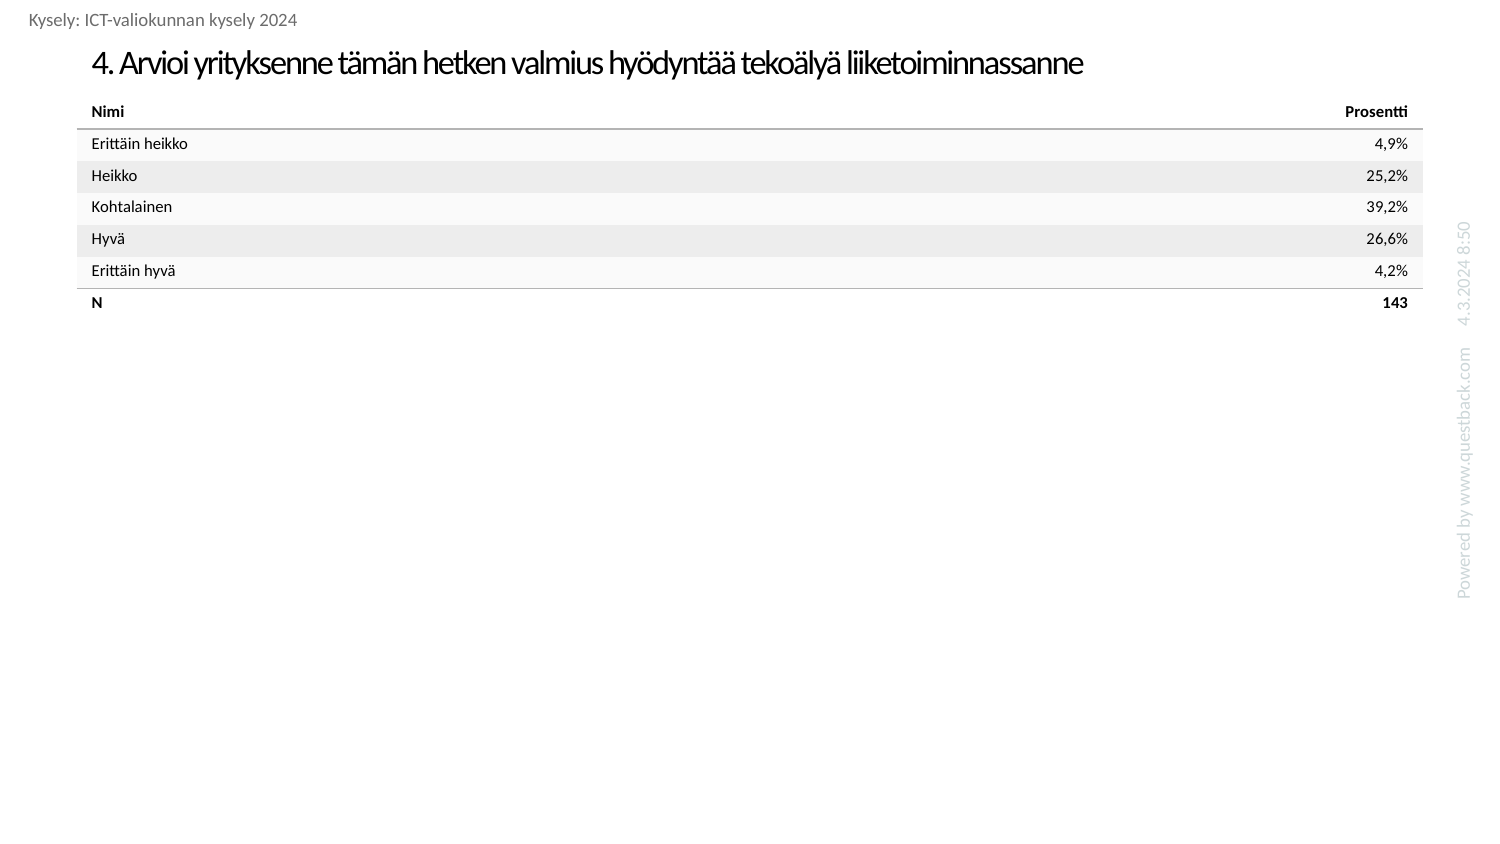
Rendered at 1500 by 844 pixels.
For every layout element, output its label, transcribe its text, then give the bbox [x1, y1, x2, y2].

table_cell 143 [750, 289, 1423, 320]
table_cell N [77, 289, 750, 320]
table_cell 25,2% [750, 161, 1423, 193]
table_cell 4,9% [750, 130, 1423, 161]
list Kysely: ICT-valiokunnan kysely 2024 [0, 0, 1500, 29]
table_cell 39,2% [750, 193, 1423, 225]
footer Powered by www.questback.com 4.3.2024 8:50 [1435, 33, 1496, 788]
table_cell Kohtalainen [77, 193, 750, 225]
table_cell Heikko [77, 161, 750, 193]
table_cell Erittäin hyvä [77, 257, 750, 288]
table_header Prosentti [750, 97, 1423, 128]
table_cell Hyvä [77, 225, 750, 257]
title 4. Arvioi yrityksenne tämän hetken valmius hyödyntää tekoälyä liiketoiminnassanne [76, 29, 1424, 95]
table_cell 26,6% [750, 225, 1423, 257]
table_header Nimi [77, 97, 750, 128]
table_cell Erittäin heikko [77, 130, 750, 161]
table_cell 4,2% [750, 257, 1423, 288]
